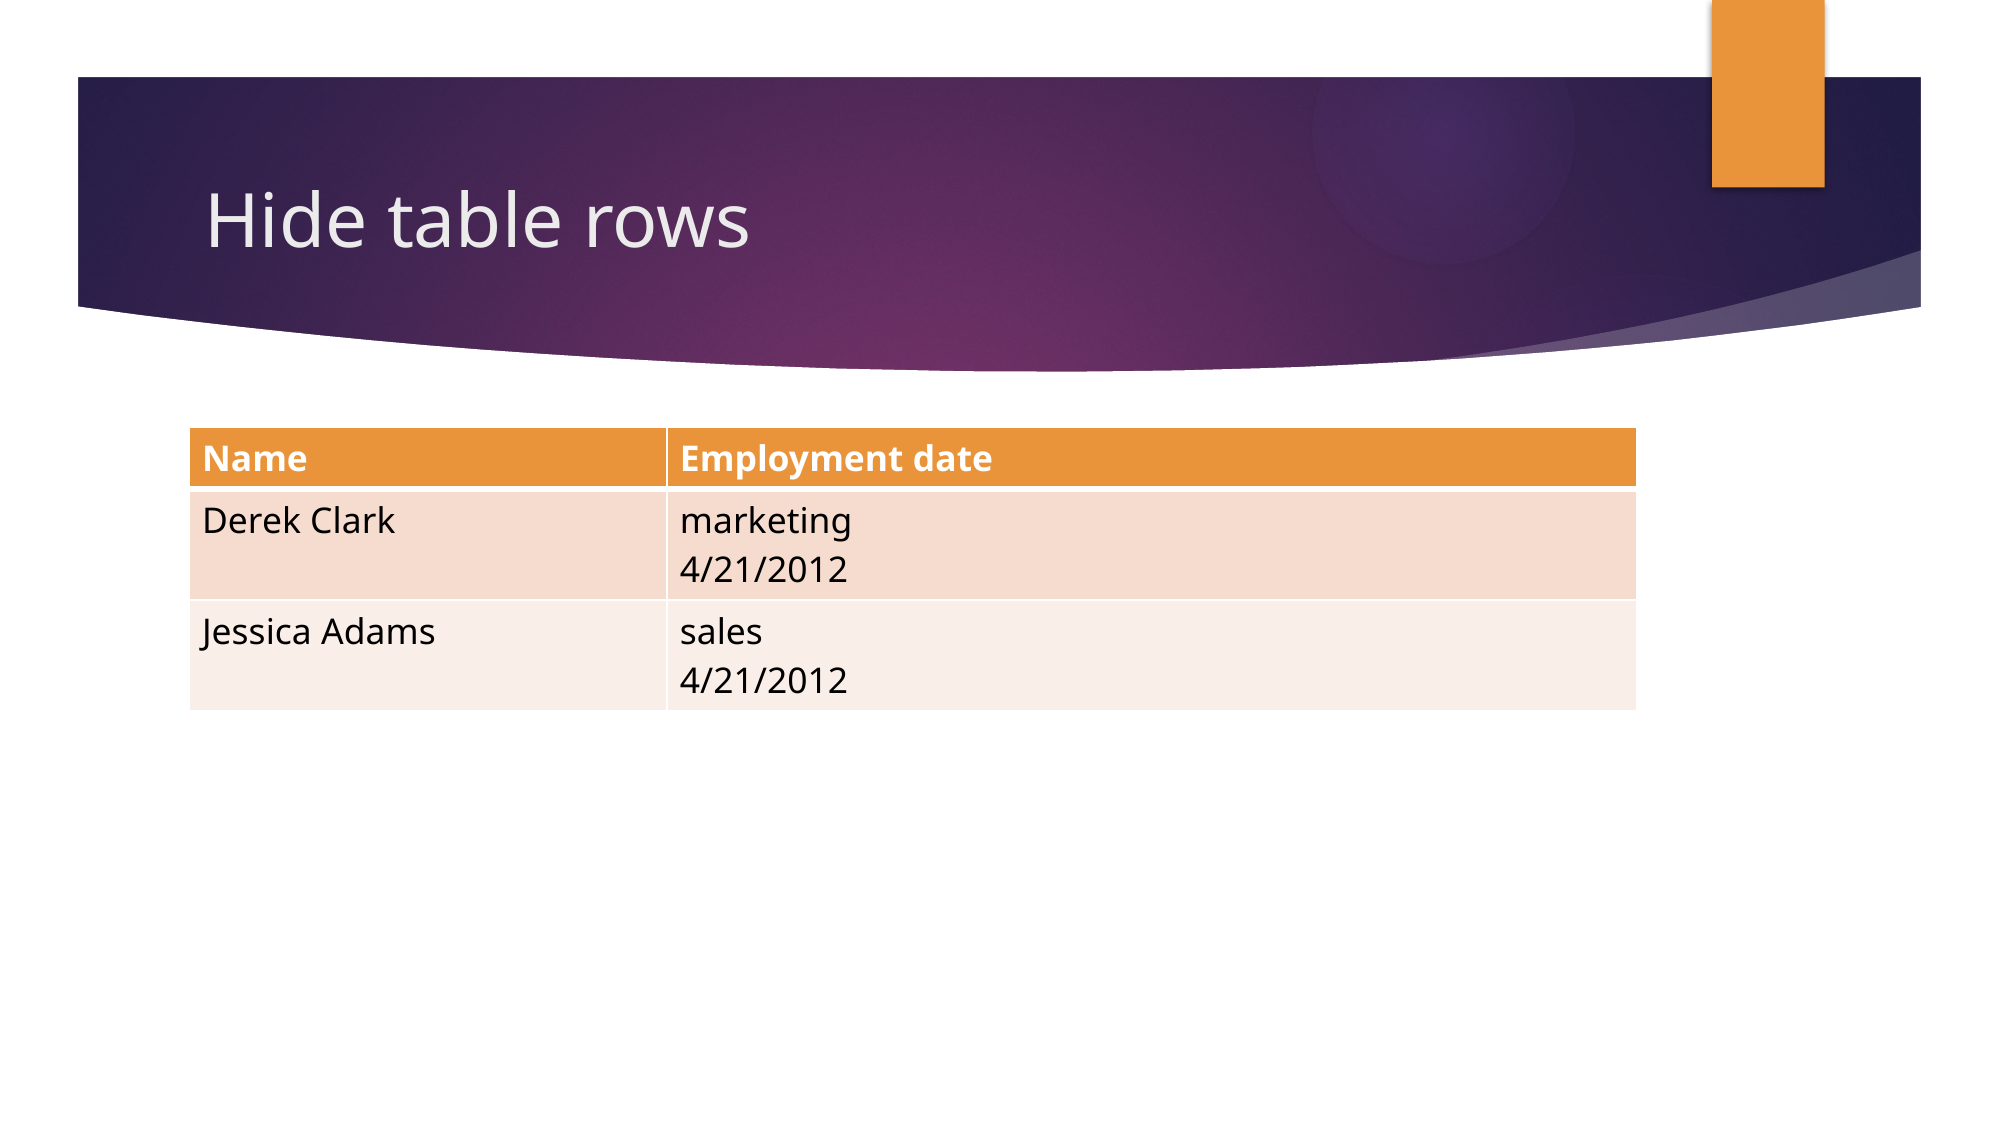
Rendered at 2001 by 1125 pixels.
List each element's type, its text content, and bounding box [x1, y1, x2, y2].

table_cell marketing 4/21/2012 [668, 492, 1636, 599]
table_header Name [190, 428, 666, 486]
title Hide table rows [189, 159, 1627, 276]
table_header Employment date [668, 428, 1636, 486]
table_cell sales 4/21/2012 [668, 601, 1636, 710]
table_cell Derek Clark [190, 492, 666, 599]
table_cell Jessica Adams [190, 601, 666, 710]
